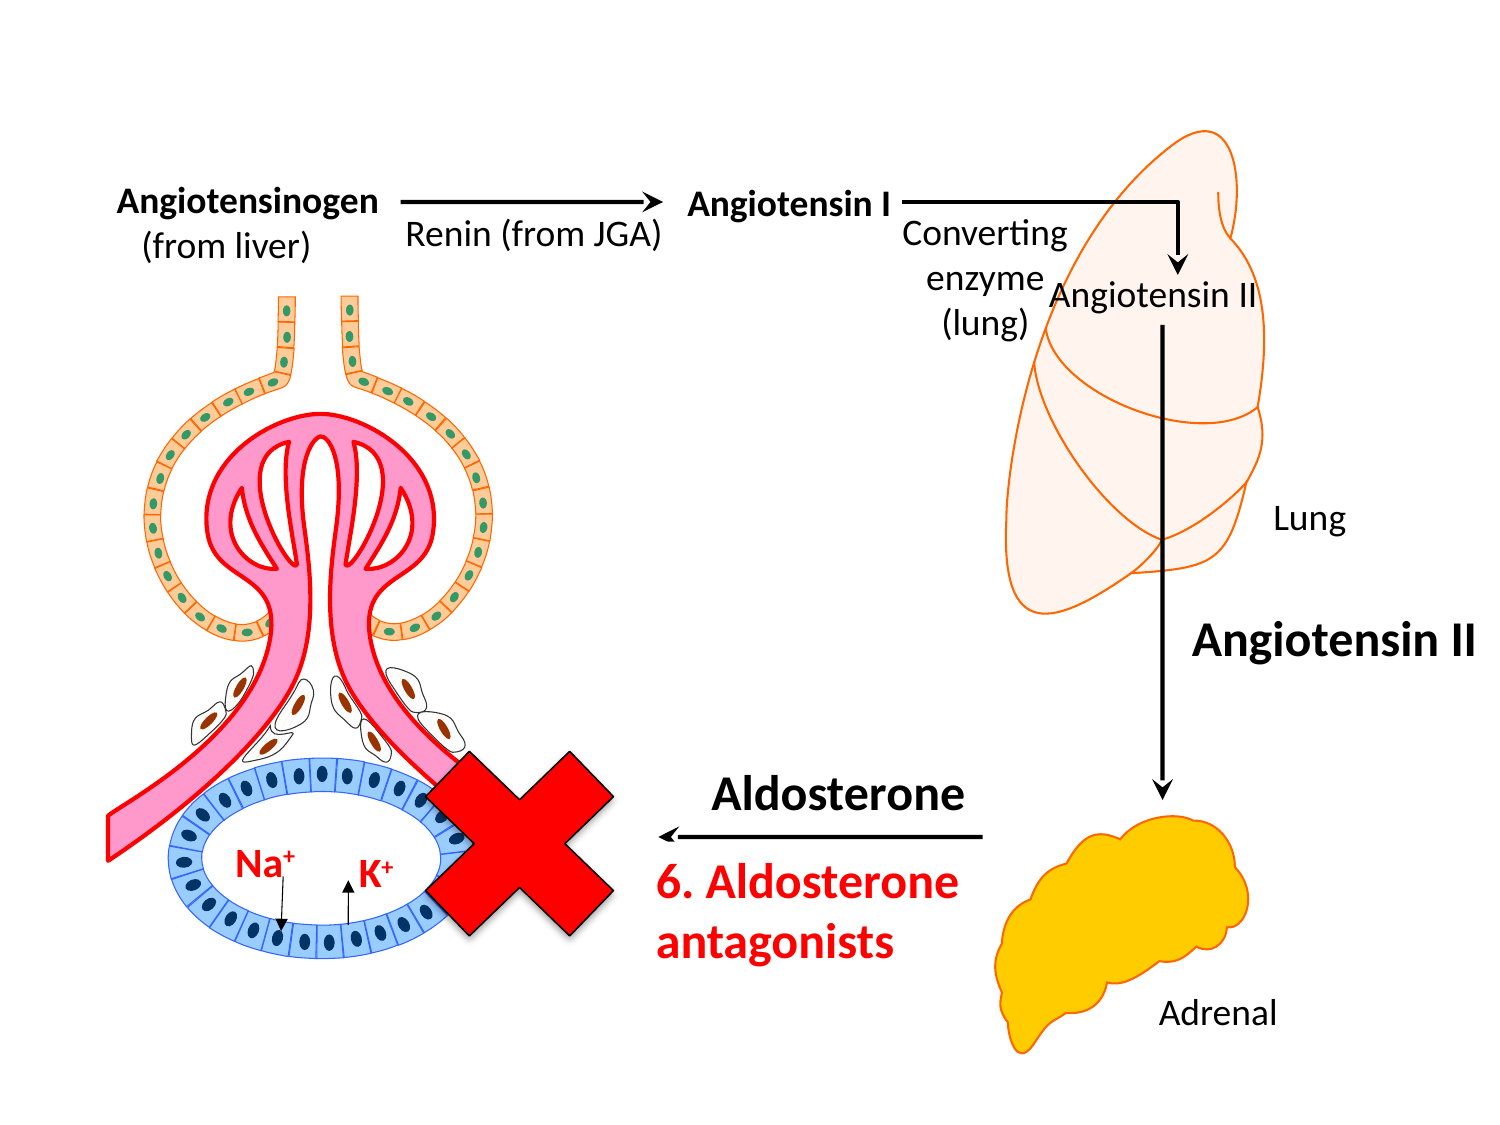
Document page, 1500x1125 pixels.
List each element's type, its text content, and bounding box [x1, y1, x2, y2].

text_box Lung [1274, 485, 1362, 546]
text_box [642, 191, 662, 201]
text_box [658, 826, 679, 841]
text_box Adrenal [1143, 980, 1293, 1041]
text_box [999, 97, 1270, 644]
text_box Converting enzyme (lung) [887, 200, 994, 351]
text_box Renin (from JGA) [390, 201, 678, 262]
text_box Angiotensinogen (from liver) [59, 168, 394, 274]
text_box Angiotensin II [1177, 598, 1493, 674]
text_box 6. Aldosterone antagonists [640, 841, 983, 977]
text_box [107, 295, 538, 959]
text_box [1152, 779, 1173, 800]
text_box [542, 750, 615, 937]
text_box Aldosterone [696, 753, 981, 829]
text_box Angiotensin I [664, 171, 907, 232]
text_box [995, 816, 1249, 1054]
